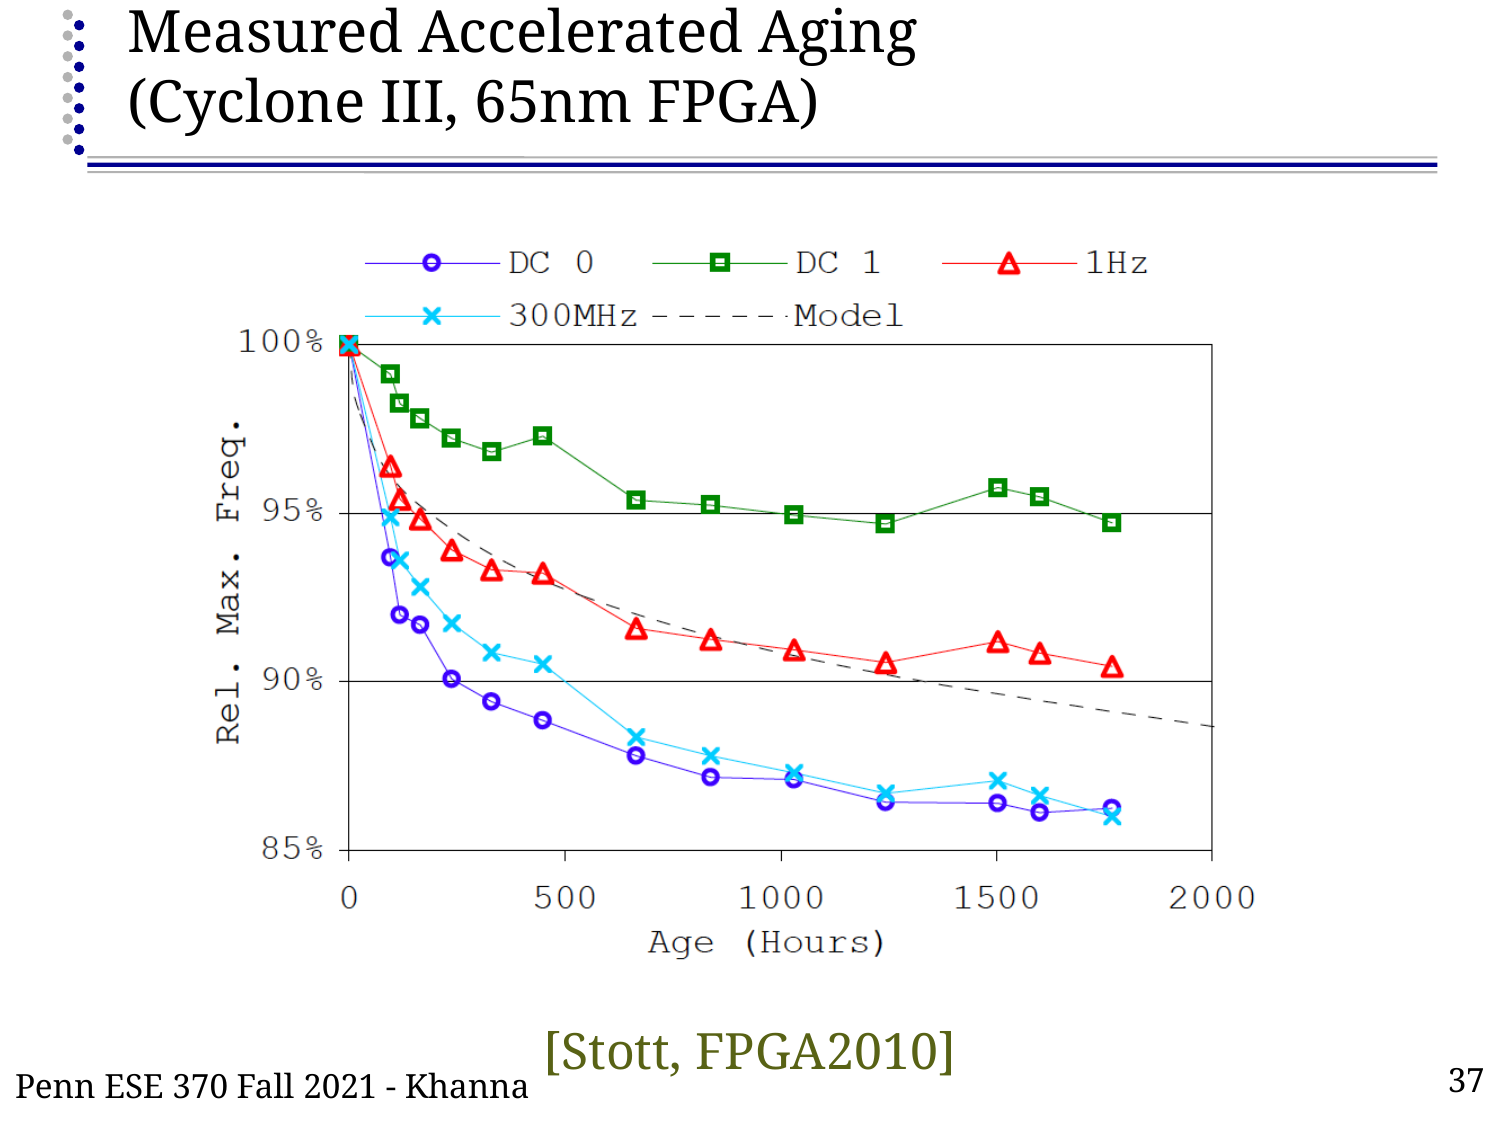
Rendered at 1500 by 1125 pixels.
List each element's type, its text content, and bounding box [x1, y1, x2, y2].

text_box [Stott, FPGA2010] [528, 1011, 972, 1087]
footer Penn ESE 370 Fall 2021 - Khanna [0, 1037, 813, 1113]
slide_number 37 [1187, 1037, 1500, 1113]
picture [187, 237, 1314, 976]
title Measured Accelerated Aging (Cyclone III, 65nm FPGA) [112, 16, 1391, 142]
